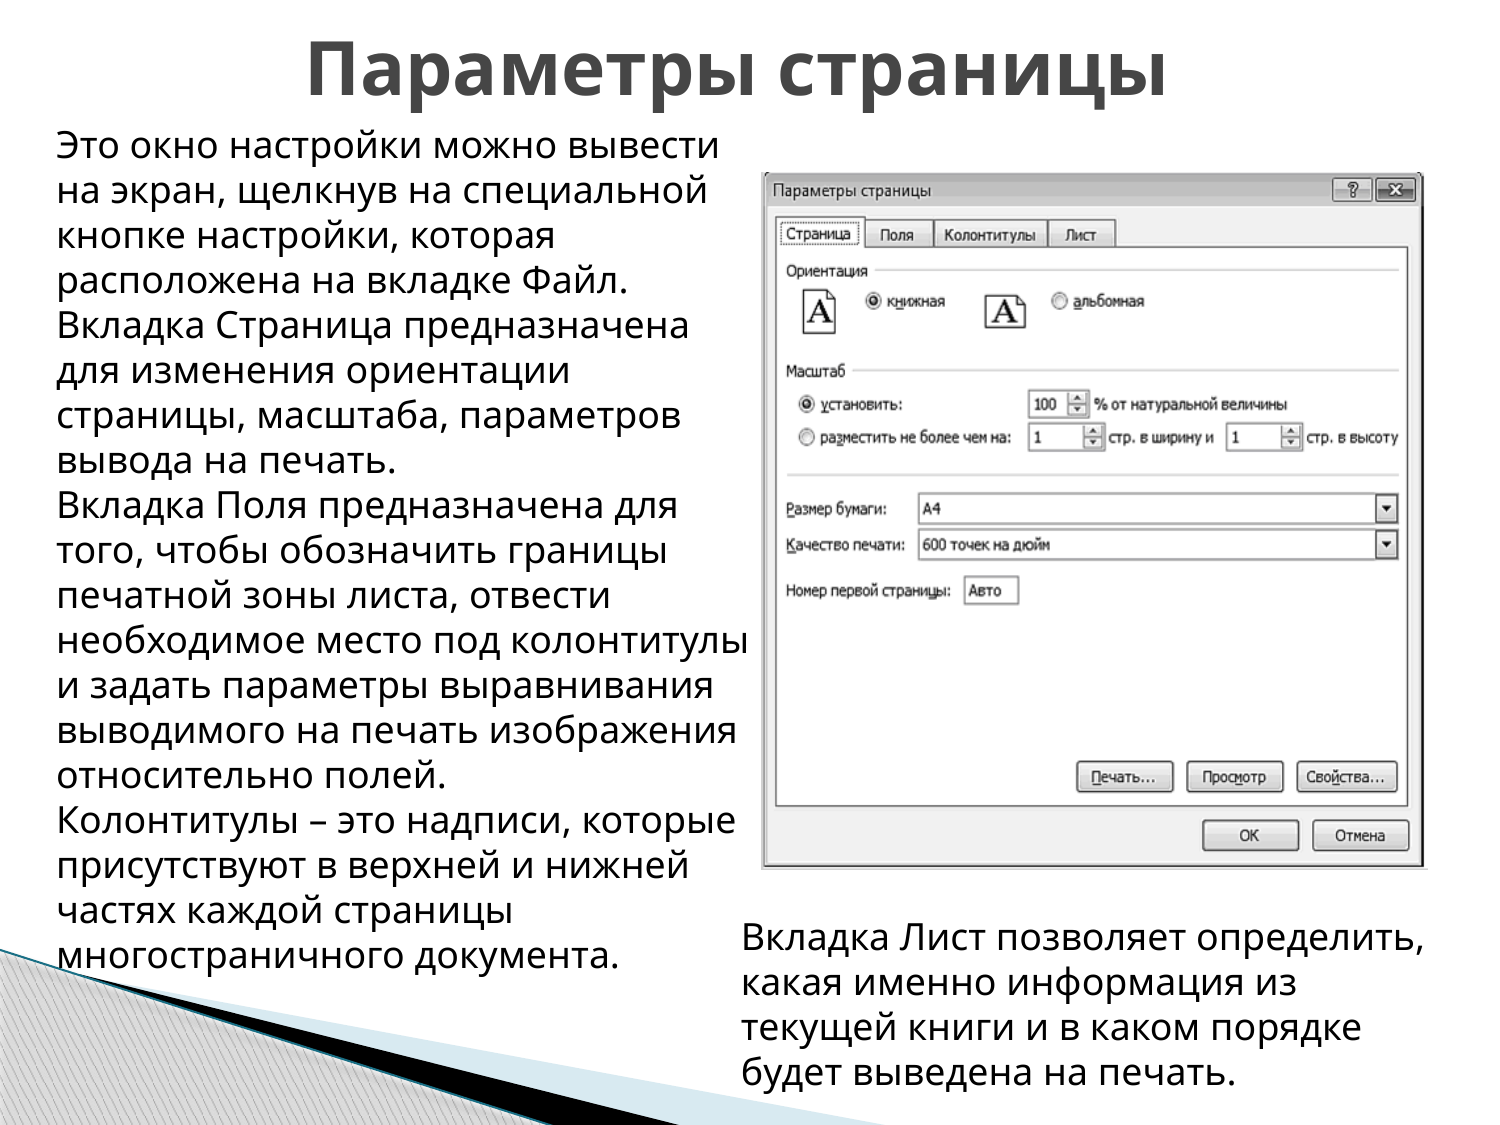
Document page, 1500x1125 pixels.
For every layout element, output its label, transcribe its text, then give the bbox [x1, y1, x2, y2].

title Параметры страницы [289, 66, 1211, 172]
text_box Вкладка Лист позволяет определить, какая именно информация из текущей книги и в каком порядке будет выведена на печать. [726, 905, 1471, 1100]
text_box Это окно настройки можно вывести на экран, щелкнув на специальной кнопке настройки, которая расположена на вкладке Файл. Вкладка Страница предназначена для изменения ориентации страницы, масштаба, параметров вывода на печать. Вкладка Поля предназначена для того, чтобы обозначить границы печатной зоны листа, отвести необходимое место под колонтитулы и задать параметры выравнивания выводимого на печать изображения относительно полей. Колонтитулы – это надписи, которые присутствуют в верхней и нижней частях каждой страницы многостраничного документа. [41, 113, 774, 1029]
picture [761, 172, 1428, 870]
